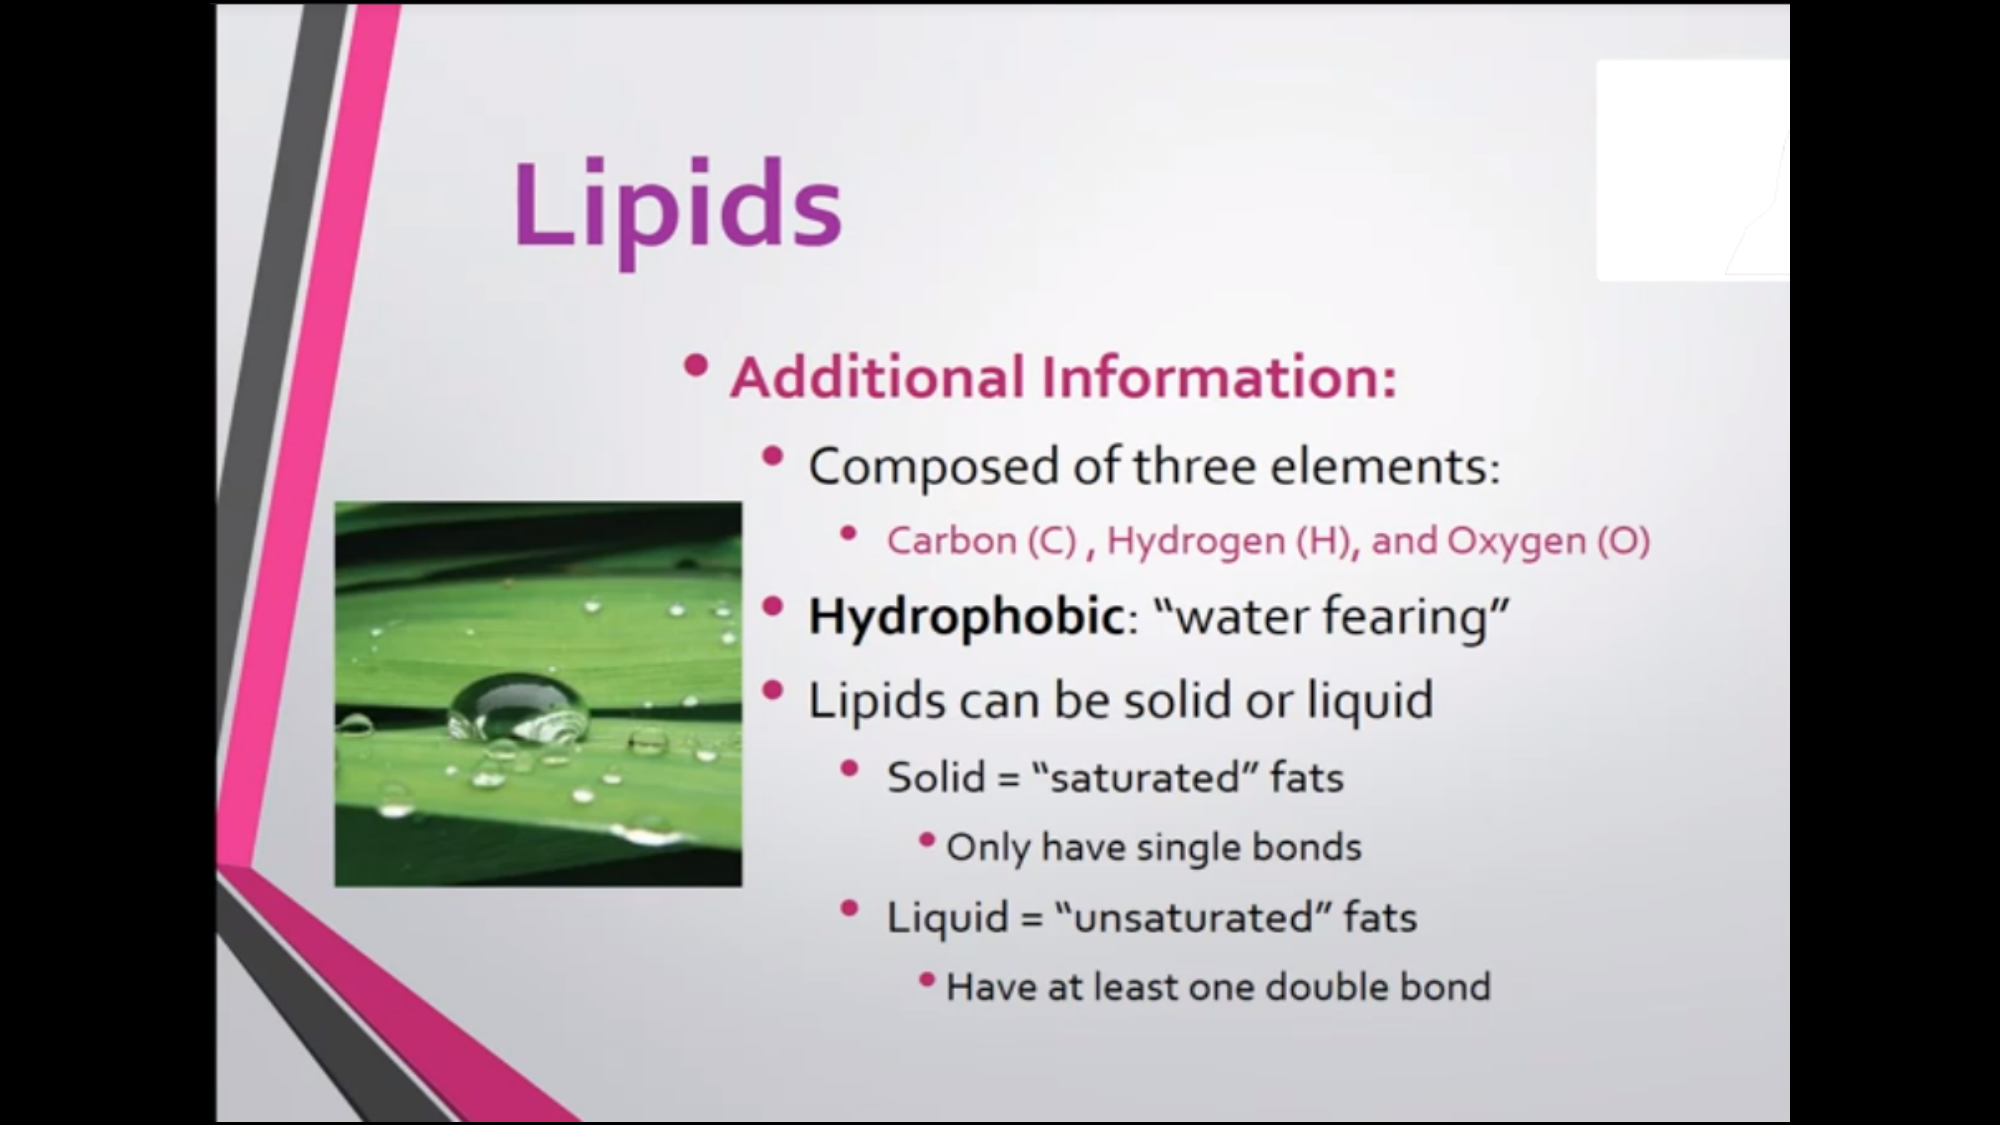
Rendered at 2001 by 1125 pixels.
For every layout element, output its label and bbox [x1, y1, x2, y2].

picture [209, 3, 1790, 1122]
